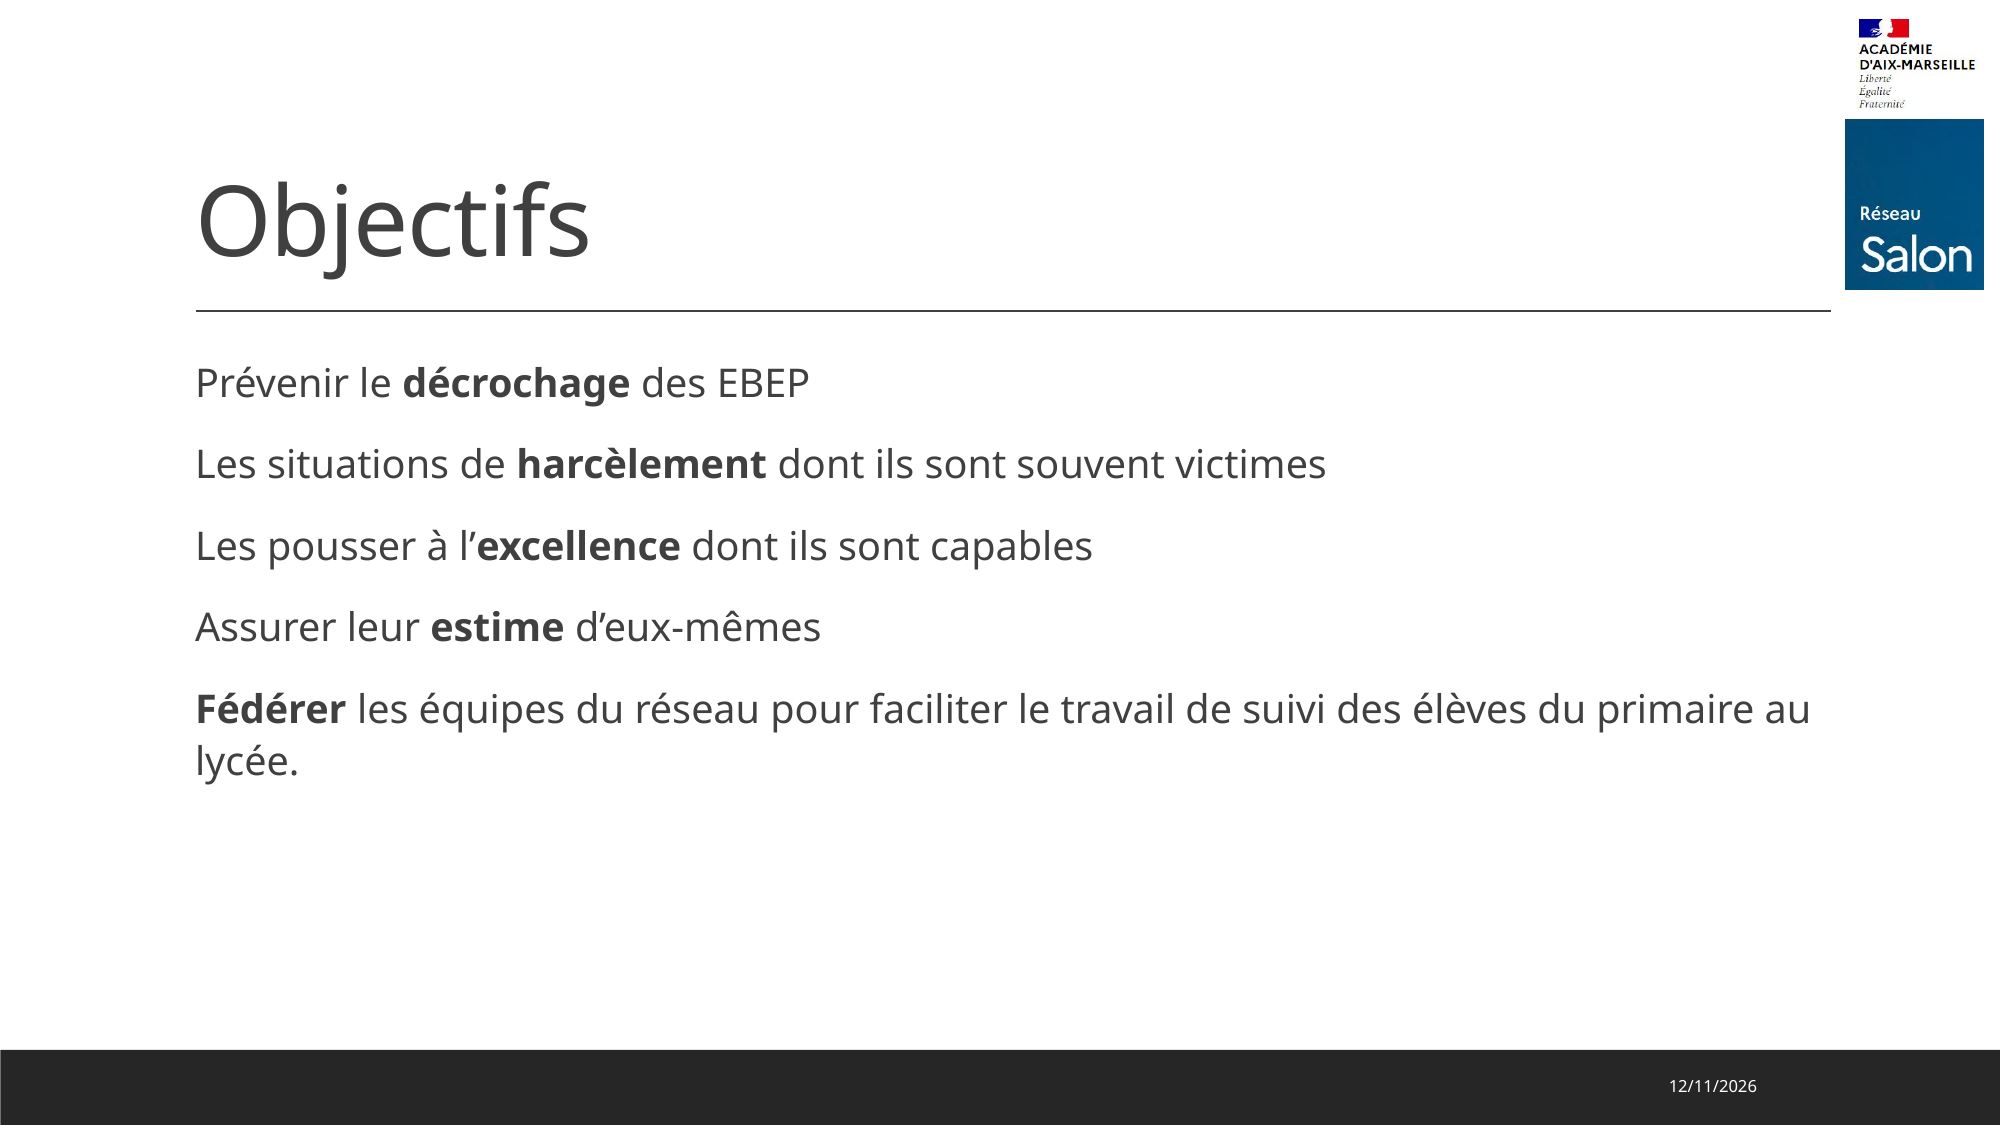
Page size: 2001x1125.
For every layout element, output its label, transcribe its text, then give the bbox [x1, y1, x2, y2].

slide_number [1348, 1057, 1773, 1118]
picture [1844, 19, 1985, 291]
list Prévenir le décrochage des EBEP Les situations de harcèlement dont ils sont souvent victimes Les pousser à l’excellence dont ils sont capables Assurer leur estime d’eux-mêmes Fédérer les équipes du réseau pour faciliter le travail de suivi des élèves du primaire au lycée. [180, 345, 1830, 963]
title Objectifs [180, 47, 1830, 285]
